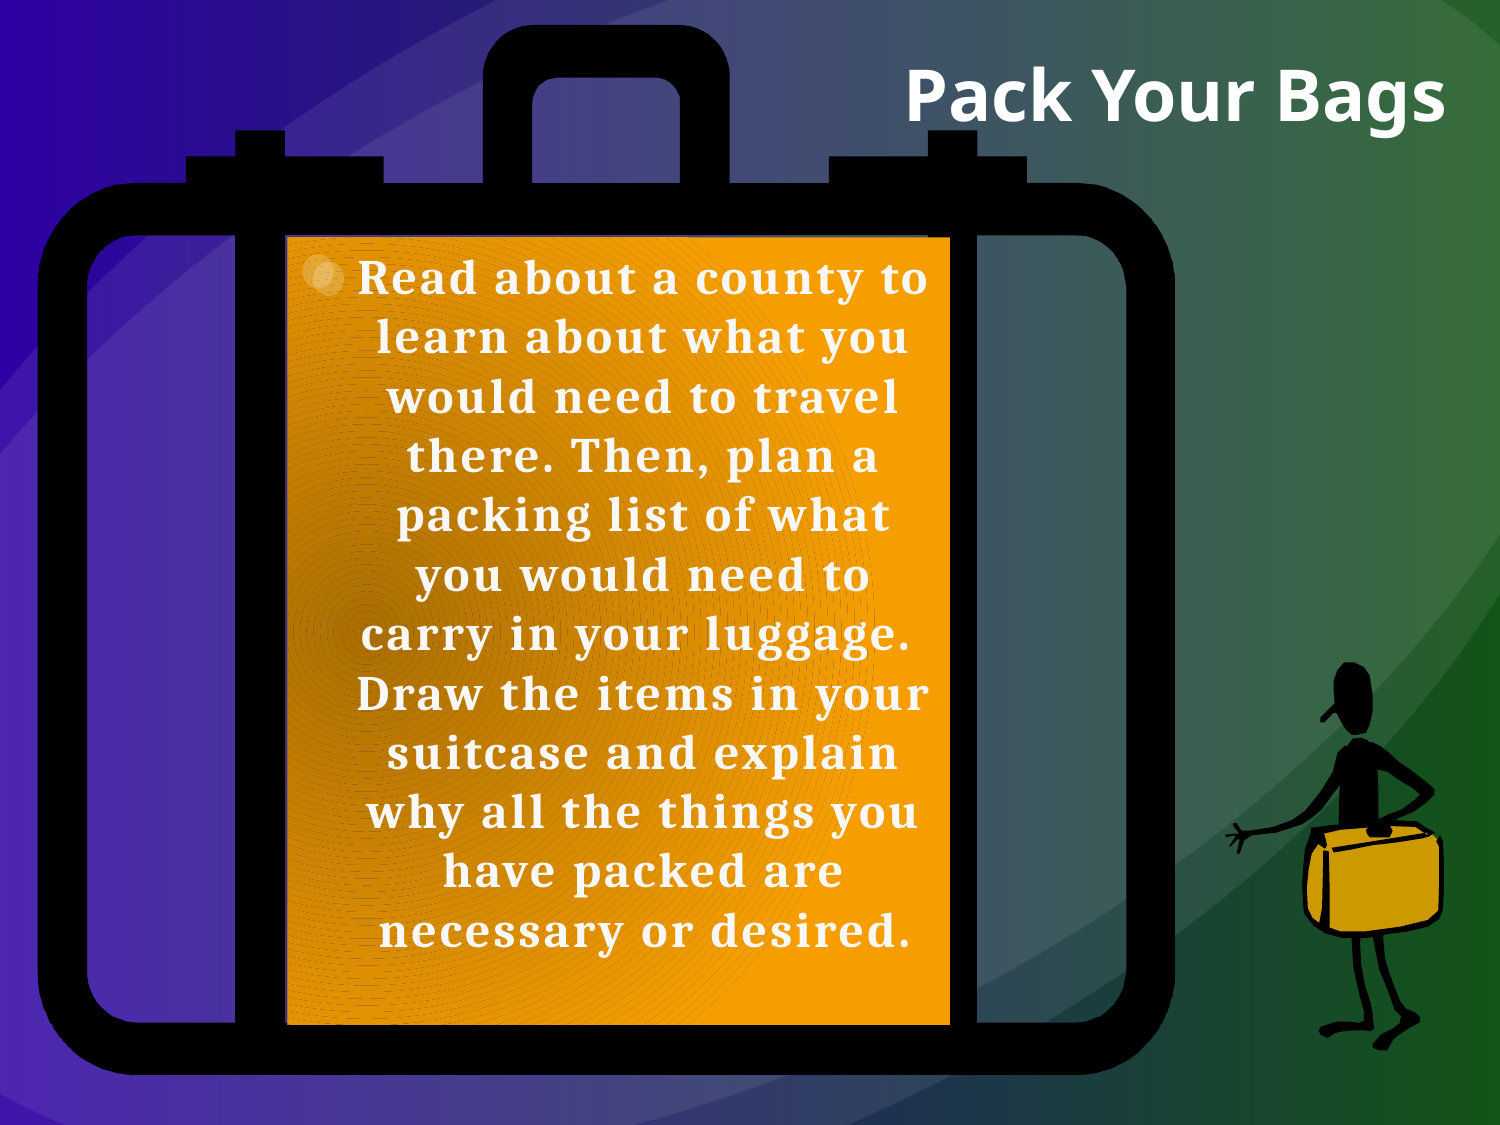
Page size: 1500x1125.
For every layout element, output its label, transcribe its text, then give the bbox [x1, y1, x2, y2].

title Pack Your Bags [1201, 24, 1475, 144]
picture [0, 0, 1500, 1125]
